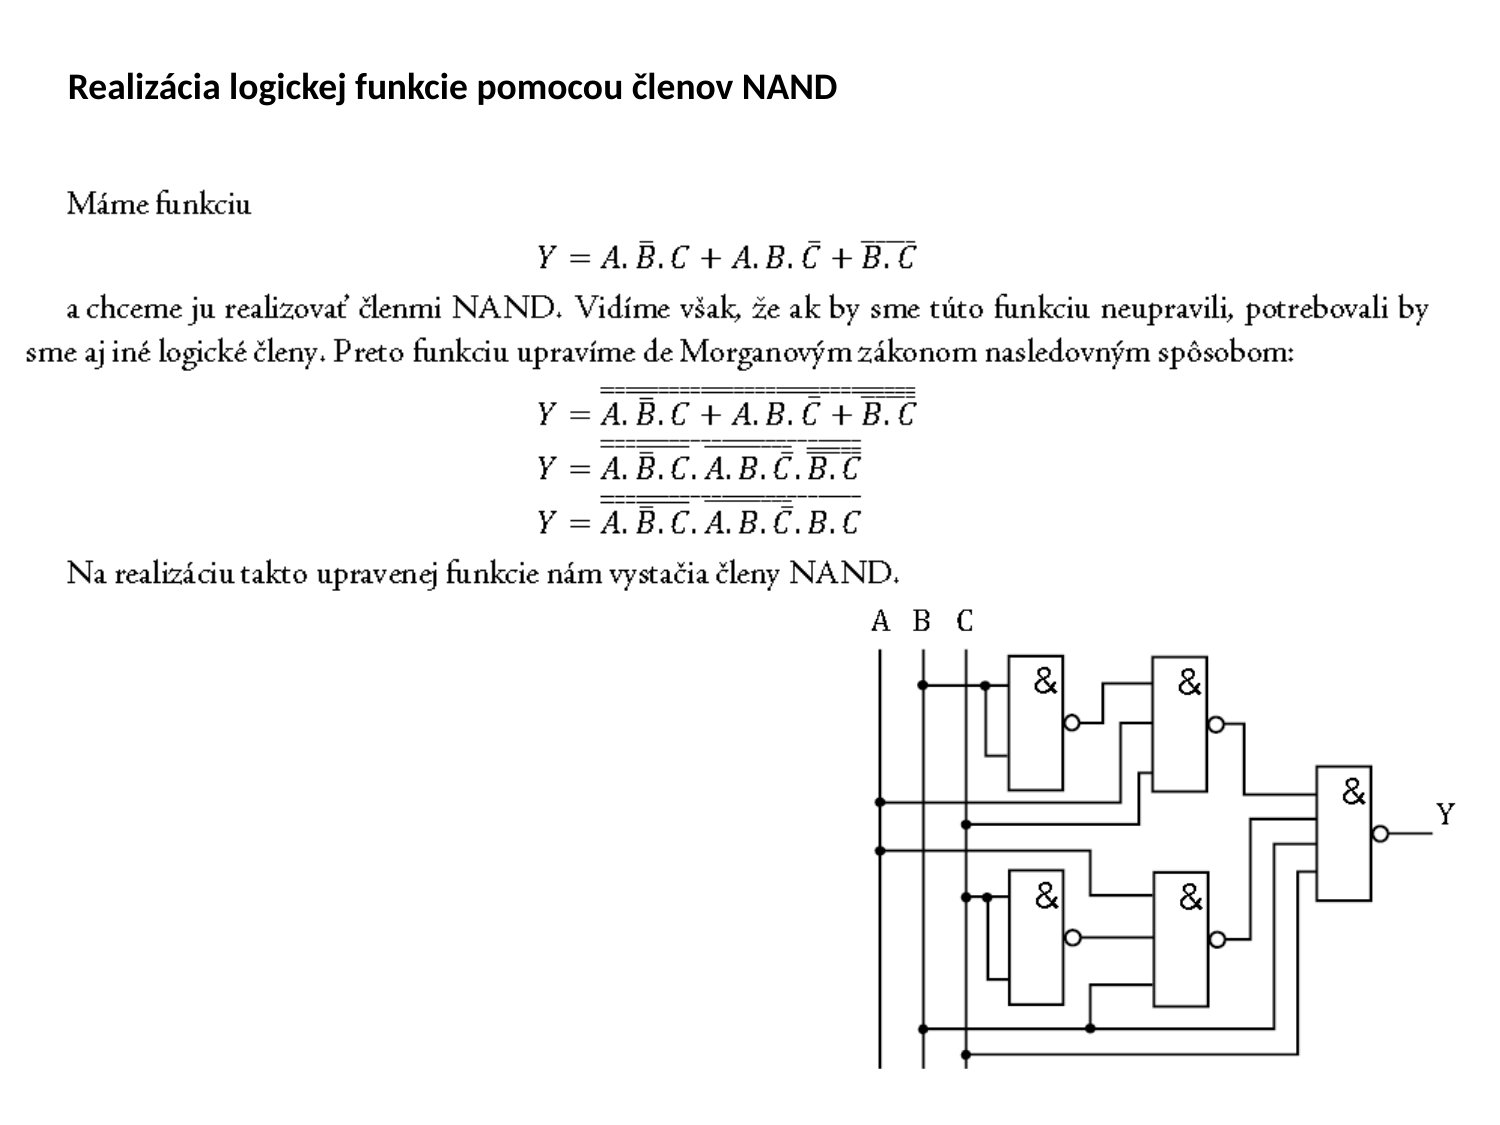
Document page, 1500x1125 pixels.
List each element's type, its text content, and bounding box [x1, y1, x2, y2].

text_box Realizácia logickej funkcie pomocou členov NAND [53, 54, 1259, 115]
picture [0, 172, 1499, 1089]
